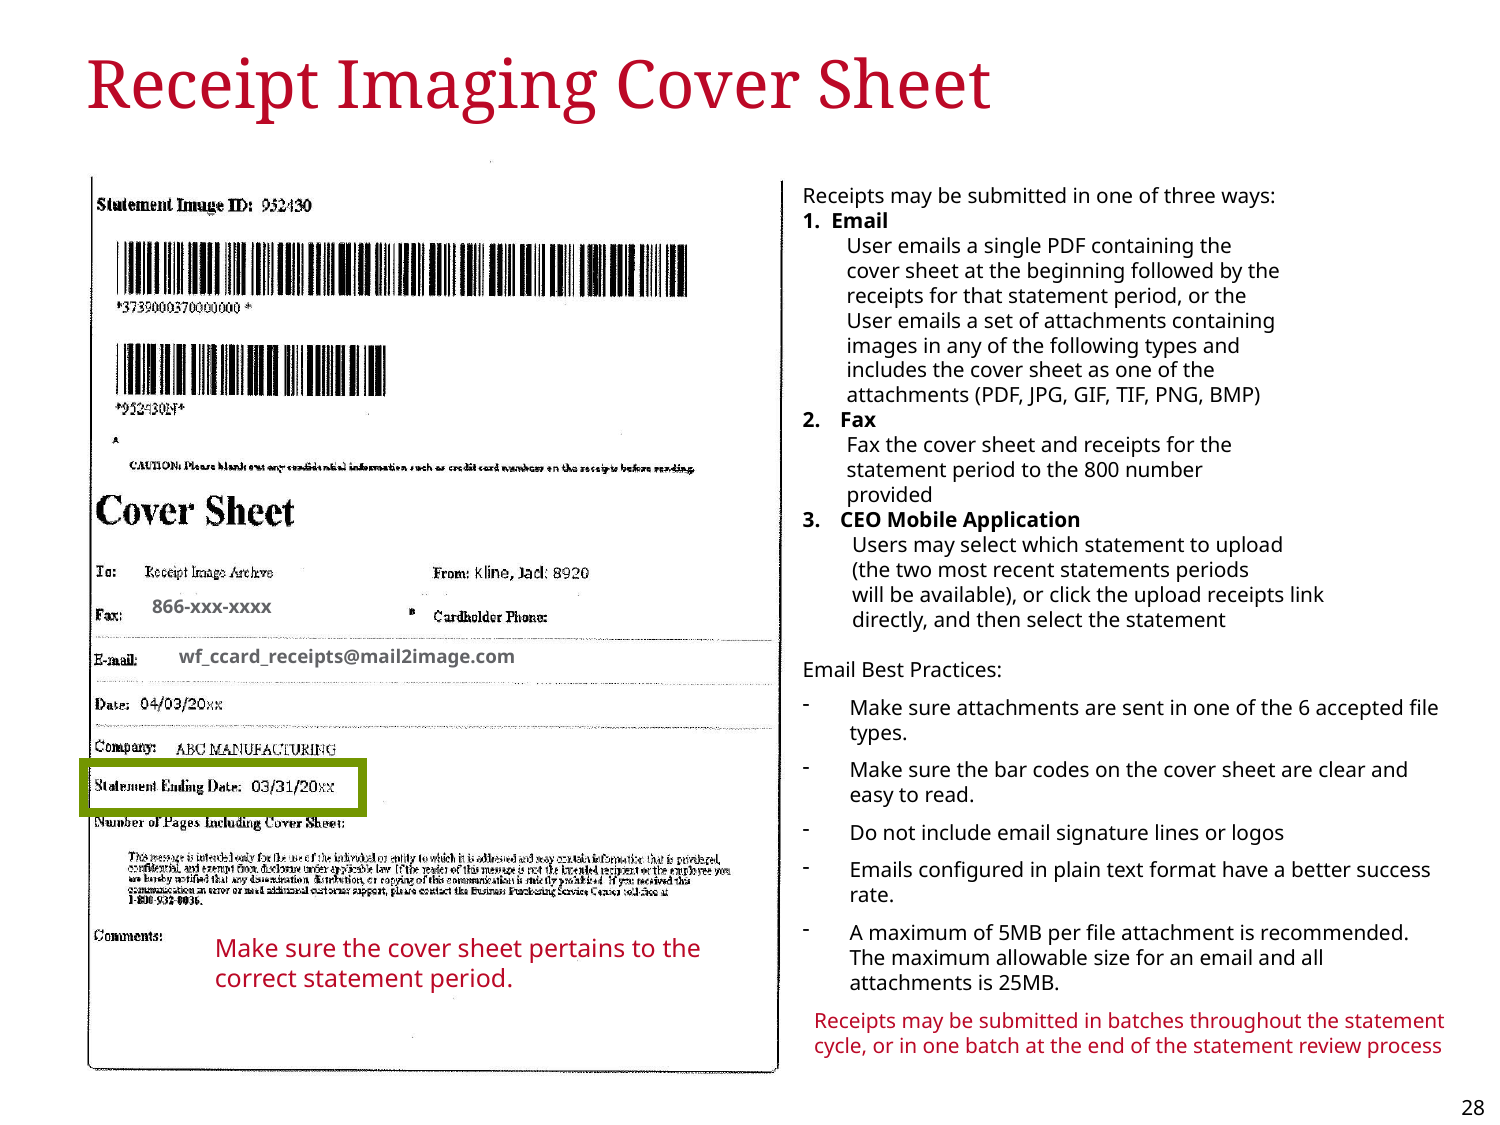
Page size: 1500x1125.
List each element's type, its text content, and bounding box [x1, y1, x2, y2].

picture [74, 149, 800, 1101]
title Receipt Imaging Cover Sheet [71, 30, 1426, 174]
text_box Receipts may be submitted in batches throughout the statement cycle, or in one batch at the end of the statement review process [804, 1000, 1475, 1066]
text_box Receipts may be submitted in one of three ways: 1. Email User emails a single PDF containing the cover sheet at the beginning followed by the receipts for that statement period, or the User emails a set of attachments containing images in any of the following types and includes the cover sheet as one of the attachments (PDF, JPG, GIF, TIF, PNG, BMP) Fax Fax the cover sheet and receipts for the statement period to the 800 number provided CEO Mobile Application Users may select which statement to upload (the two most recent statements periods will be available), or click the upload receipts link directly, and then select the statement Email Best Practices: Make sure attachments are sent in one of the 6 accepted file types. Make sure the bar codes on the cover sheet are clear and easy to read. Do not include email signature lines or logos Emails configured in plain text format have a better success rate. A maximum of 5MB per file attachment is recommended. The maximum allowable size for an email and all attachments is 25MB. [804, 174, 1464, 1002]
slide_number 28 [1365, 1087, 1500, 1125]
